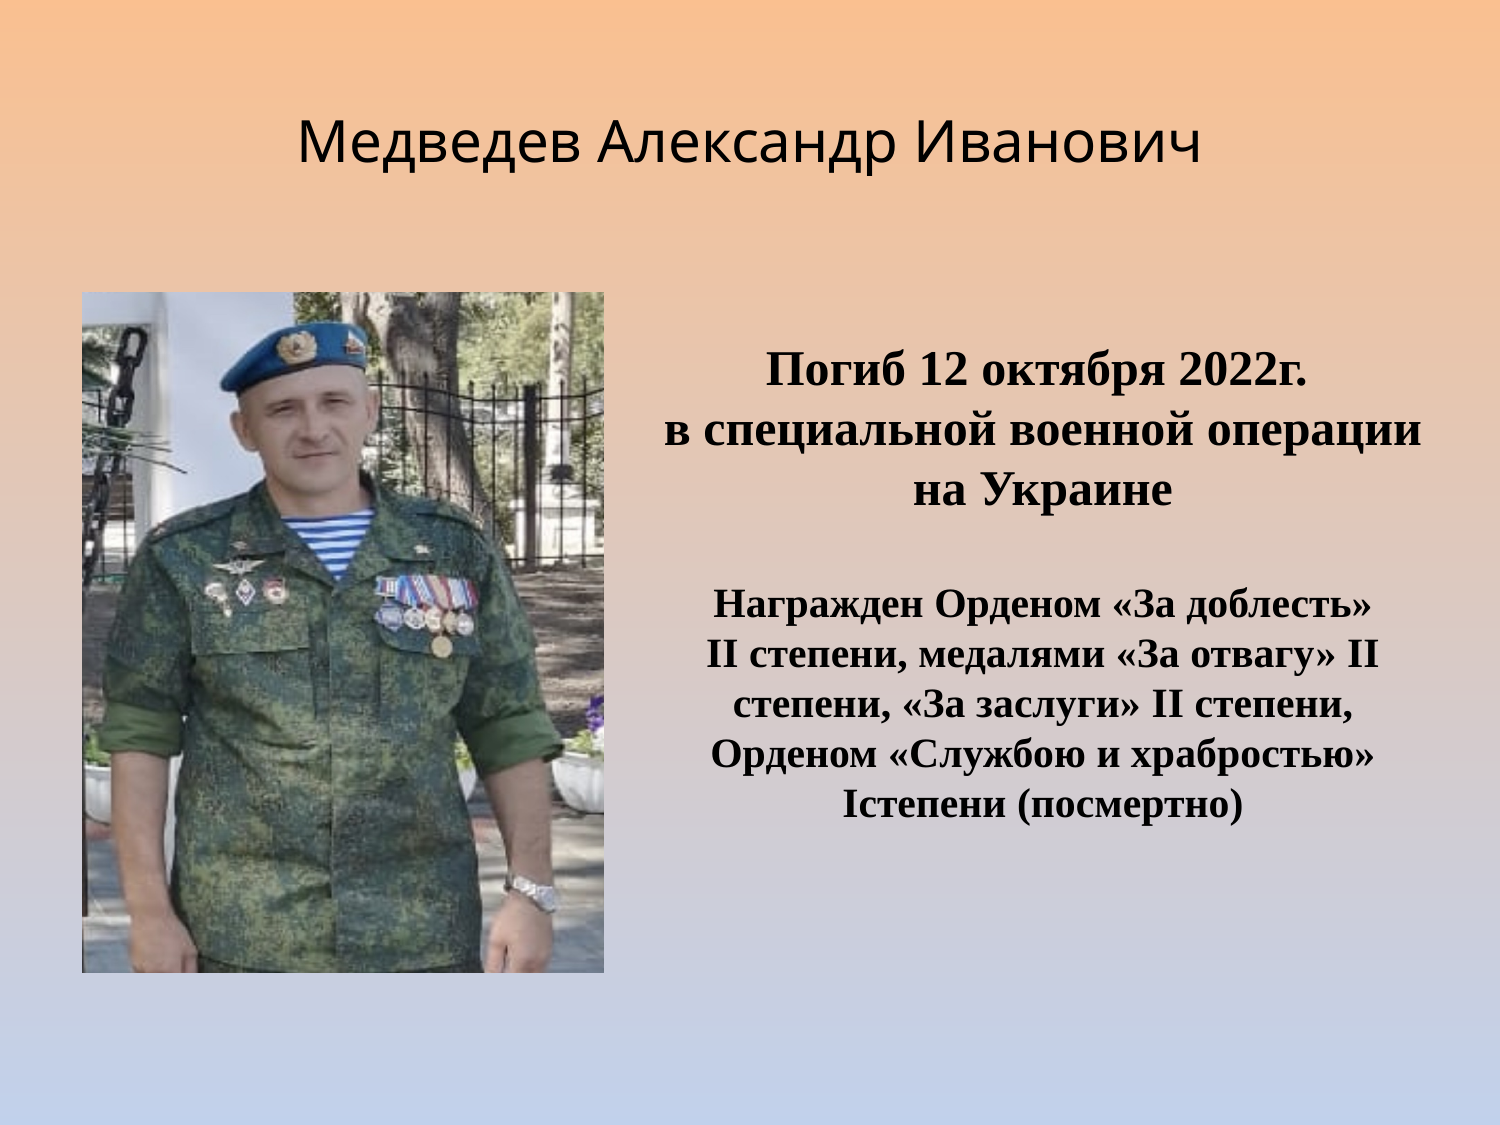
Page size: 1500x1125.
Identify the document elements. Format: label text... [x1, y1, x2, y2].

picture [81, 292, 610, 973]
text_box Погиб 12 октября 2022г. в специальной военной операции на Украине Награжден Орденом «За доблесть» II степени, медалями «За отвагу» II степени, «За заслуги» II степени, Орденом «Службою и храбростью» Iстепени (посмертно) [632, 328, 1454, 878]
title Медведев Александр Иванович [75, 45, 1425, 233]
